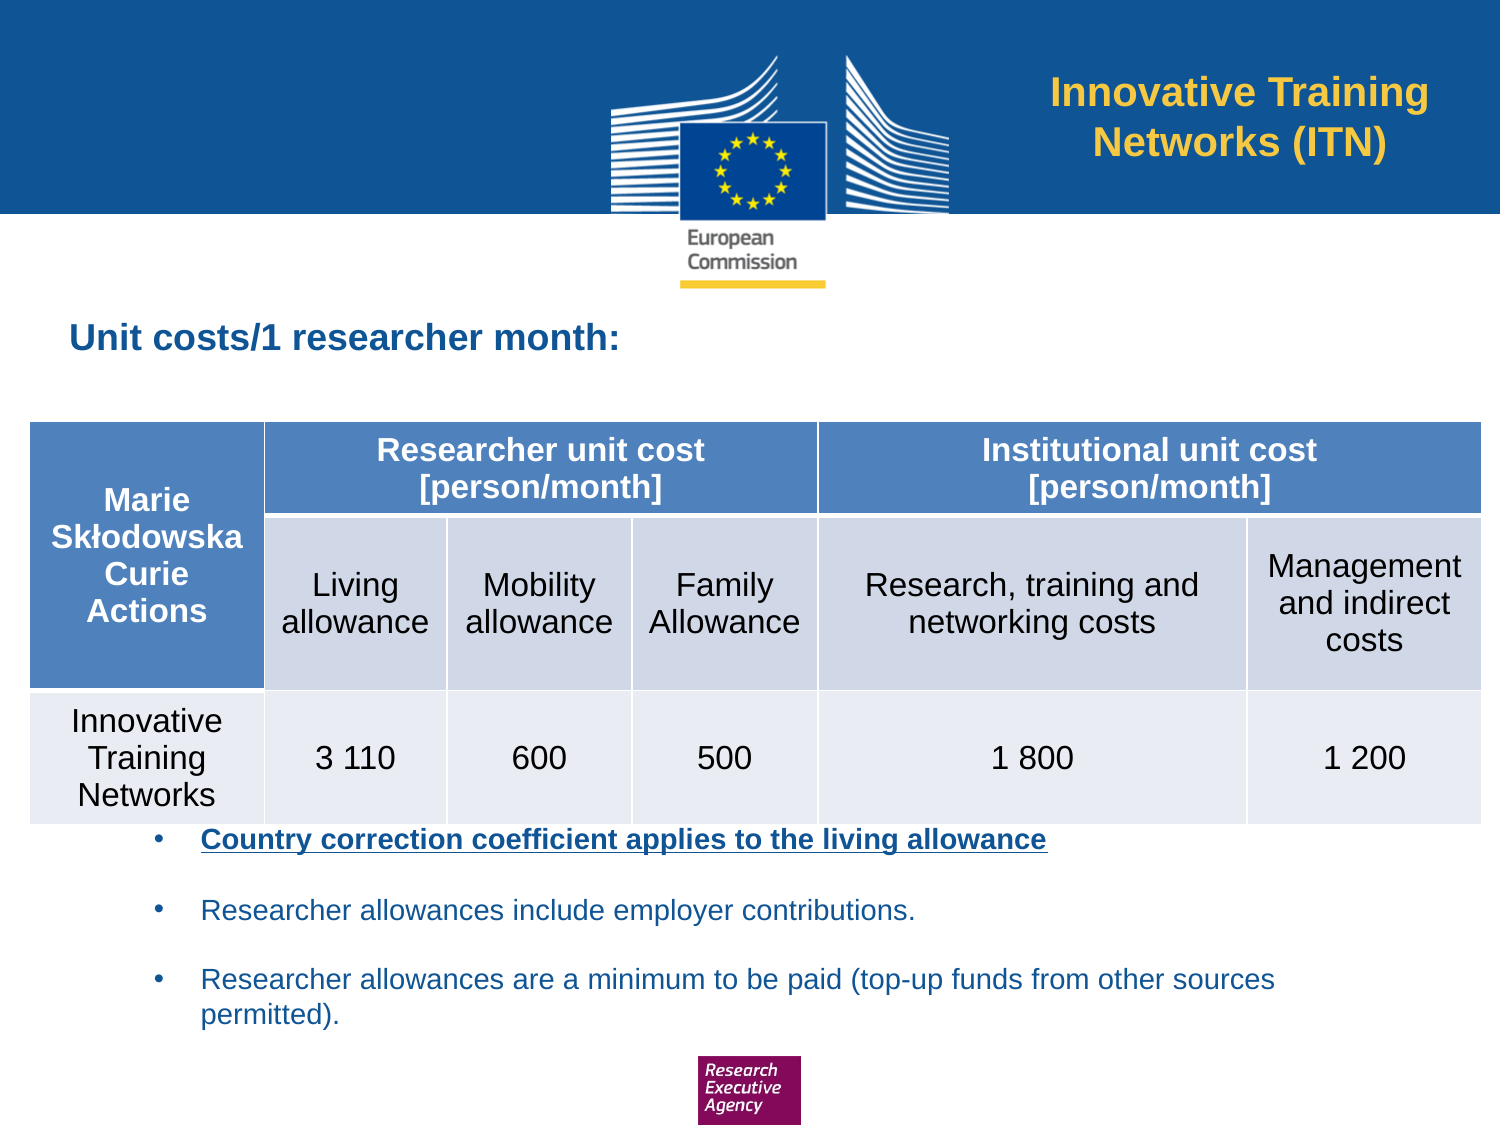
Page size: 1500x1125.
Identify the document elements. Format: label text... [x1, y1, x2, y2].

table_cell Research, training and networking costs [819, 518, 1246, 690]
text_box Country correction coefficient applies to the living allowance Researcher allowances include employer contributions. Researcher allowances are a minimum to be paid (top-up funds from other sources permitted). [139, 813, 1412, 1038]
table_cell 3 110 [265, 691, 446, 813]
table_cell 1 200 [1248, 691, 1481, 824]
table_cell Innovative Training Networks [30, 693, 264, 824]
picture [611, 55, 949, 290]
text_box Unit costs/1 researcher month: [69, 313, 1452, 380]
table_cell 500 [633, 691, 817, 813]
table_header Researcher unit cost [person/month] [265, 422, 817, 513]
table_cell Family Allowance [633, 518, 817, 690]
table_header Institutional unit cost [person/month] [819, 422, 1481, 513]
table_cell Living allowance [265, 518, 446, 690]
table_header Marie Skłodowska Curie Actions [30, 422, 264, 688]
picture [698, 1056, 801, 1125]
table_cell 1 800 [819, 691, 1246, 813]
table_cell 600 [448, 691, 631, 813]
table_cell Management and indirect costs [1248, 518, 1481, 690]
text_box Innovative Training Networks (ITN) [998, 57, 1483, 172]
table_cell Mobility allowance [448, 518, 631, 690]
